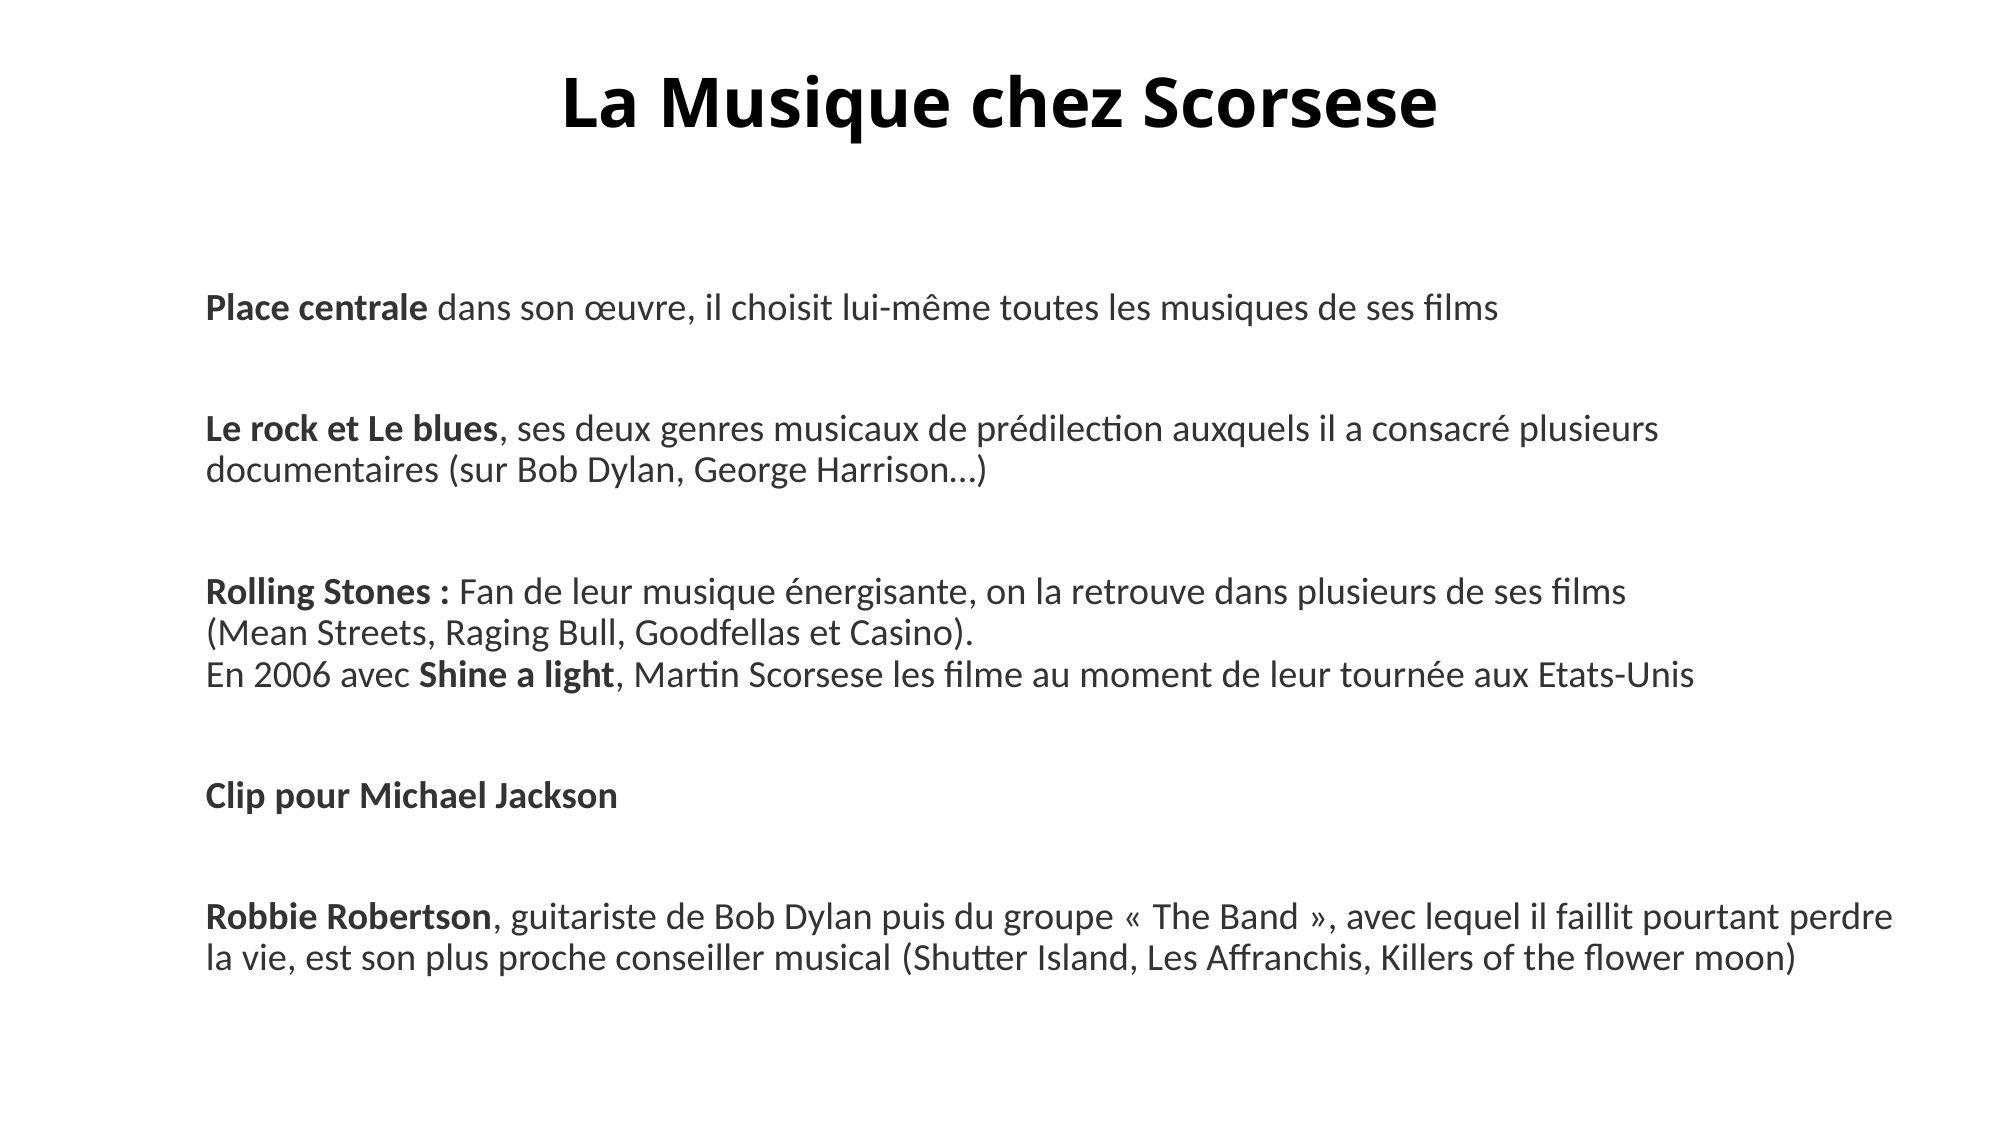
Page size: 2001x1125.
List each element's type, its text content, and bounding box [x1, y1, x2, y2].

title La Musique chez Scorsese [137, 59, 1863, 150]
list Place centrale dans son œuvre, il choisit lui-même toutes les musiques de ses films Le rock et Le blues, ses deux genres musicaux de prédilection auxquels il a consacré plusieurs documentaires (sur Bob Dylan, George Harrison…) Rolling Stones : Fan de leur musique énergisante, on la retrouve dans plusieurs de ses films (Mean Streets, Raging Bull, Goodfellas et Casino). En 2006 avec Shine a light, Martin Scorsese les filme au moment de leur tournée aux Etats-Unis Clip pour Michael Jackson Robbie Robertson, guitariste de Bob Dylan puis du groupe « The Band », avec lequel il faillit pourtant perdre la vie, est son plus proche conseiller musical (Shutter Island, Les Affranchis, Killers of the flower moon) [190, 214, 1916, 1009]
